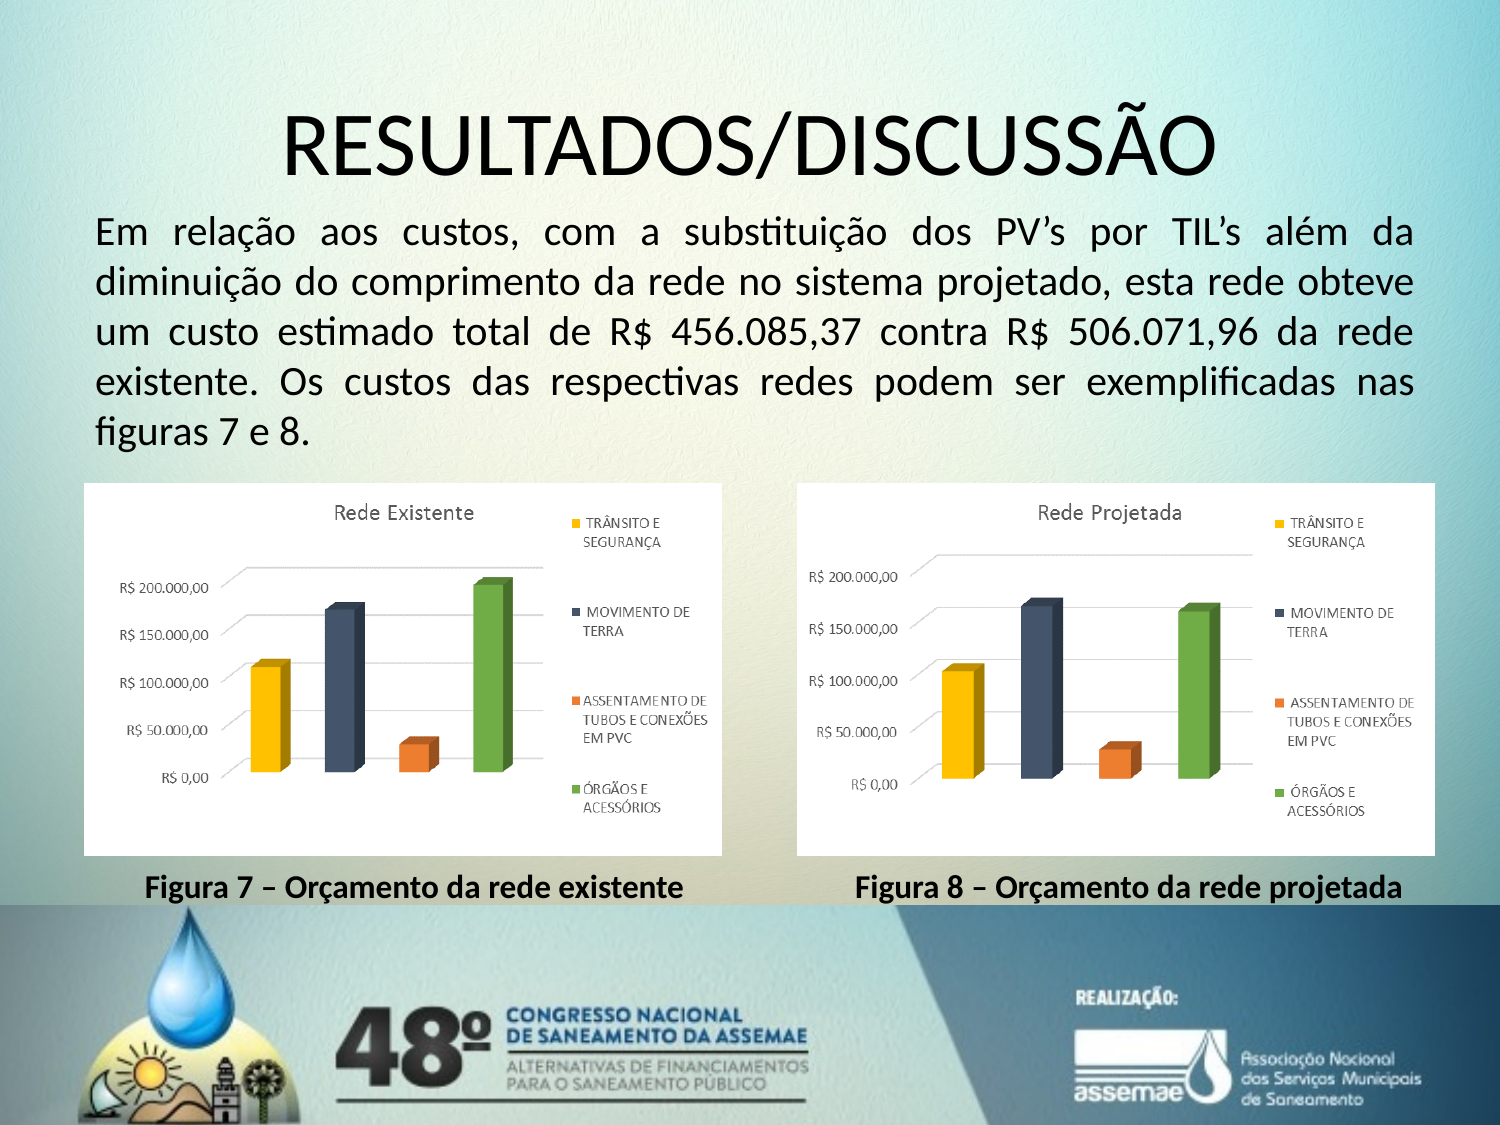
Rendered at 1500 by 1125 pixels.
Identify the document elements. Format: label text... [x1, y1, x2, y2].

list Em relação aos custos, com a substituição dos PV’s por TIL’s além da diminuição do comprimento da rede no sistema projetado, esta rede obteve um custo estimado total de R$ 456.085,37 contra R$ 506.071,96 da rede existente. Os custos das respectivas redes podem ser exemplificadas nas figuras 7 e 8. [80, 196, 1431, 939]
picture [0, 0, 1500, 1125]
title RESULTADOS/DISCUSSÃO [75, 45, 1425, 233]
text_box Figura 8 – Orçamento da rede projetada [840, 862, 1437, 913]
text_box Figura 7 – Orçamento da rede existente [129, 861, 723, 913]
